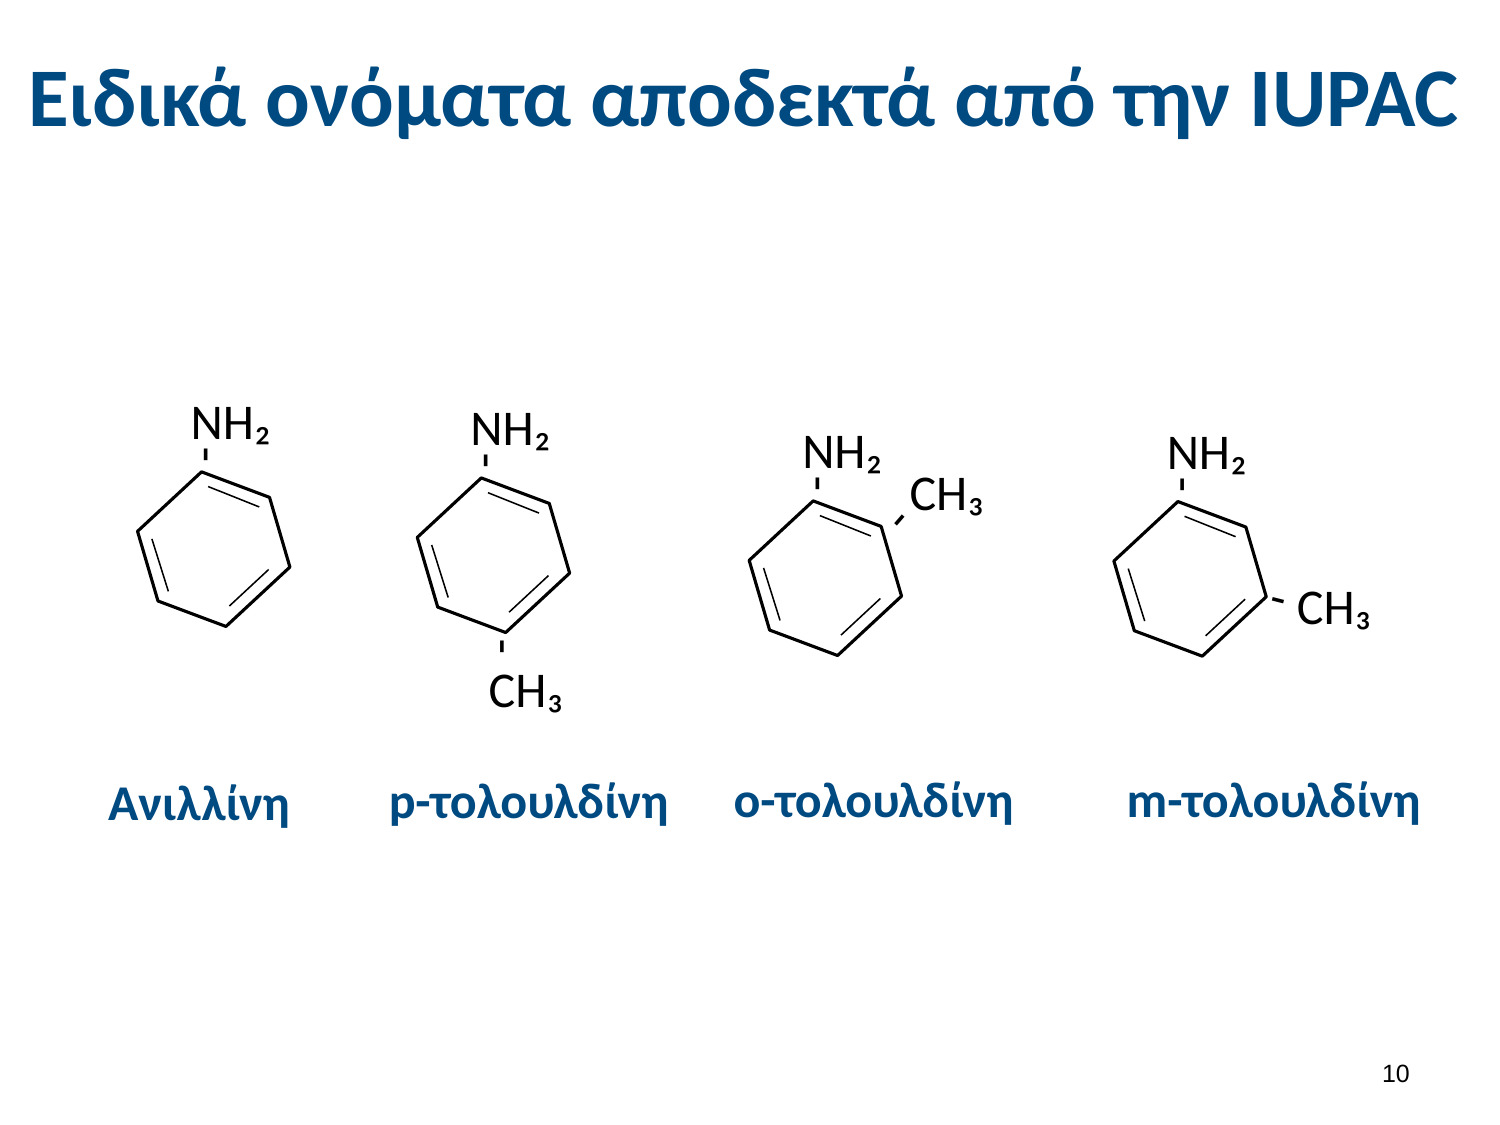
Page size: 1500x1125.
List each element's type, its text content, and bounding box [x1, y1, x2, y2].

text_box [1113, 411, 1413, 645]
text_box p-τολουλδίνη [373, 761, 684, 837]
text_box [749, 410, 1025, 644]
text_box m-τολουλδίνη [1111, 760, 1436, 836]
text_box o-τολουλδίνη [718, 760, 1029, 836]
slide_number 9 [1074, 1042, 1425, 1103]
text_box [137, 381, 306, 615]
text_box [417, 388, 605, 727]
title Ειδικά ονόματα αποδεκτά από την IUPAC [5, 19, 1483, 169]
text_box Ανιλλίνη [93, 763, 305, 838]
